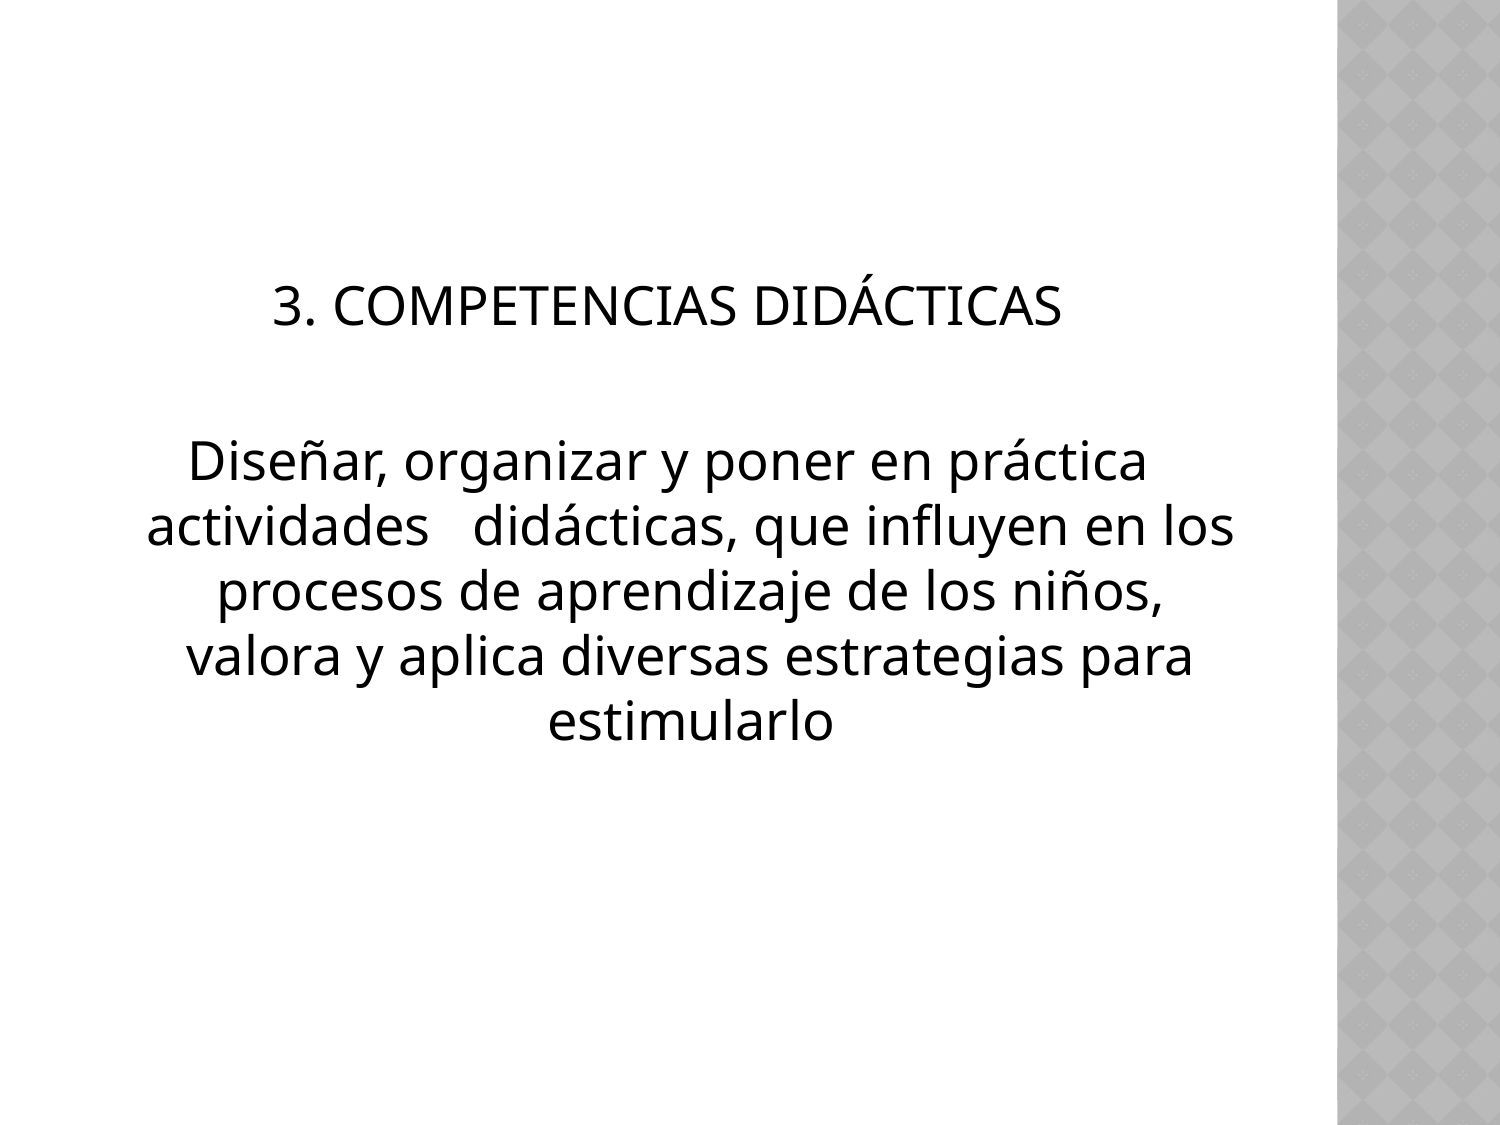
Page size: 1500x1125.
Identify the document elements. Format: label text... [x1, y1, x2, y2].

list 3. COMPETENCIAS DIDÁCTICAS Diseñar, organizar y poner en práctica actividades didácticas, que influyen en los procesos de aprendizaje de los niños, valora y aplica diversas estrategias para estimularlo [74, 263, 1263, 1060]
